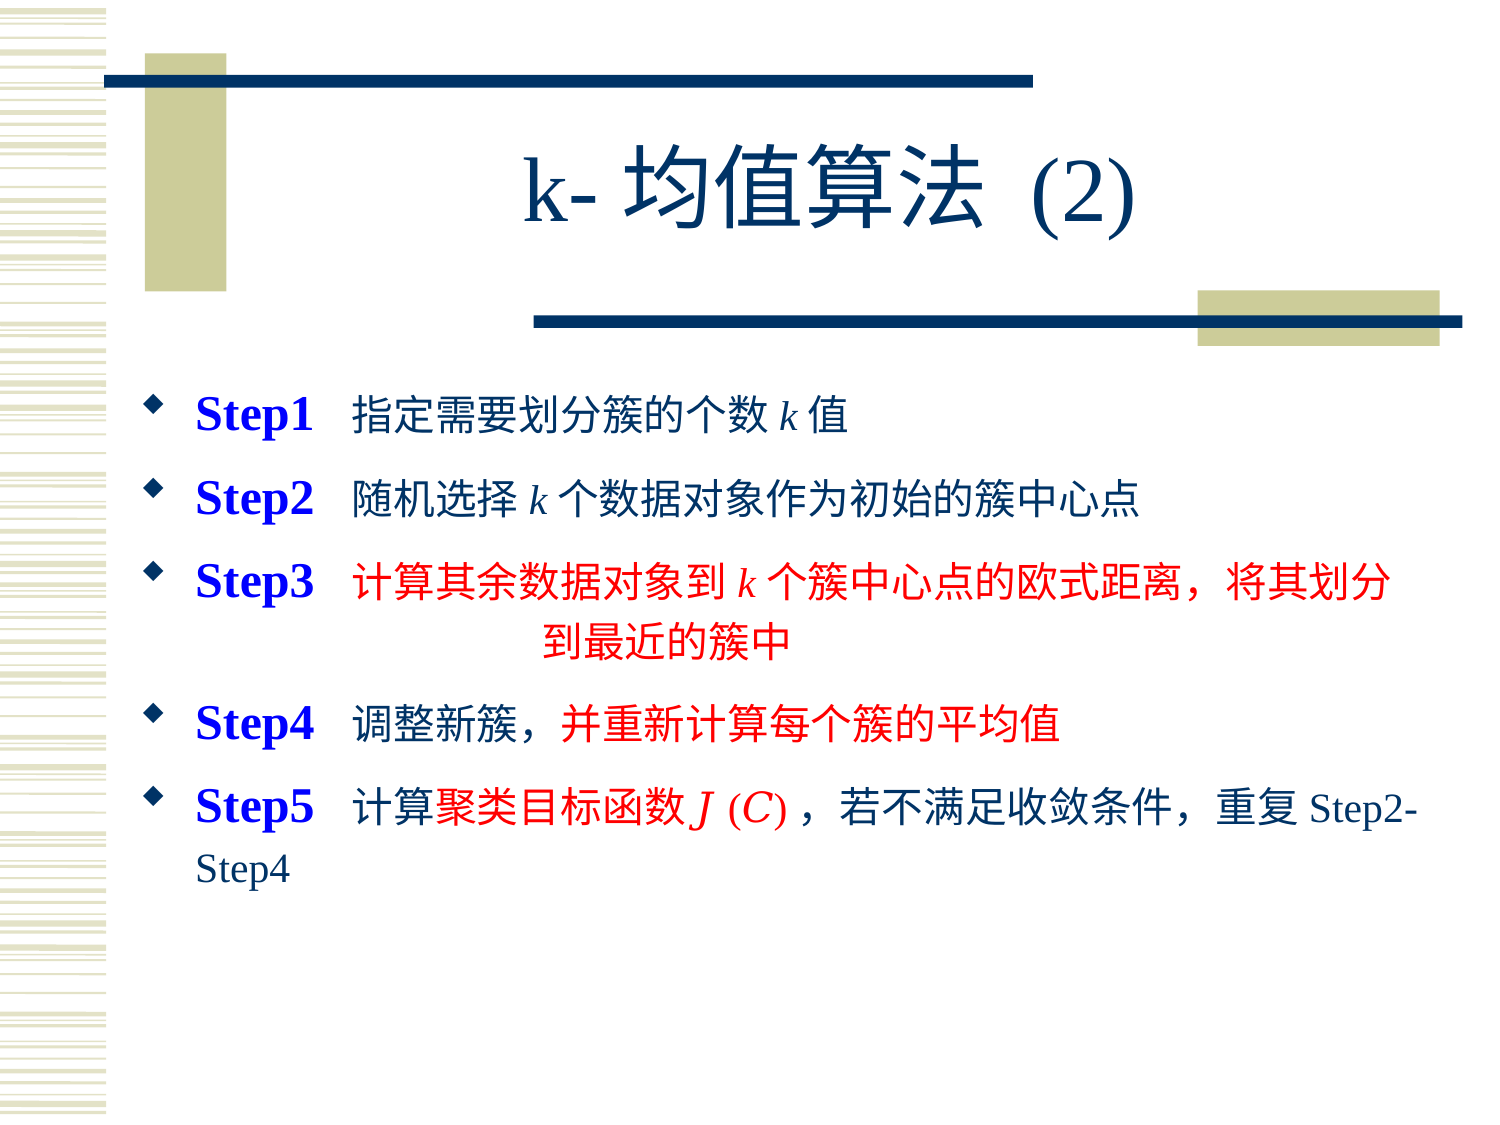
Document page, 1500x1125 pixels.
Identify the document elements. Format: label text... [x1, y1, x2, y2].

title k-均值算法 (2) [224, 99, 1436, 288]
text_box Step1 指定需要划分簇的个数k值 Step2 随机选择k个数据对象作为初始的簇中心点 Step3 计算其余数据对象到k个簇中心点的欧式距离，将其划分 到最近的簇中 Step4 调整新簇，并重新计算每个簇的平均值 Step5 计算聚类目标函数𝐽(𝐶)，若不满足收敛条件，重复Step2-Step4 [123, 375, 1477, 1025]
